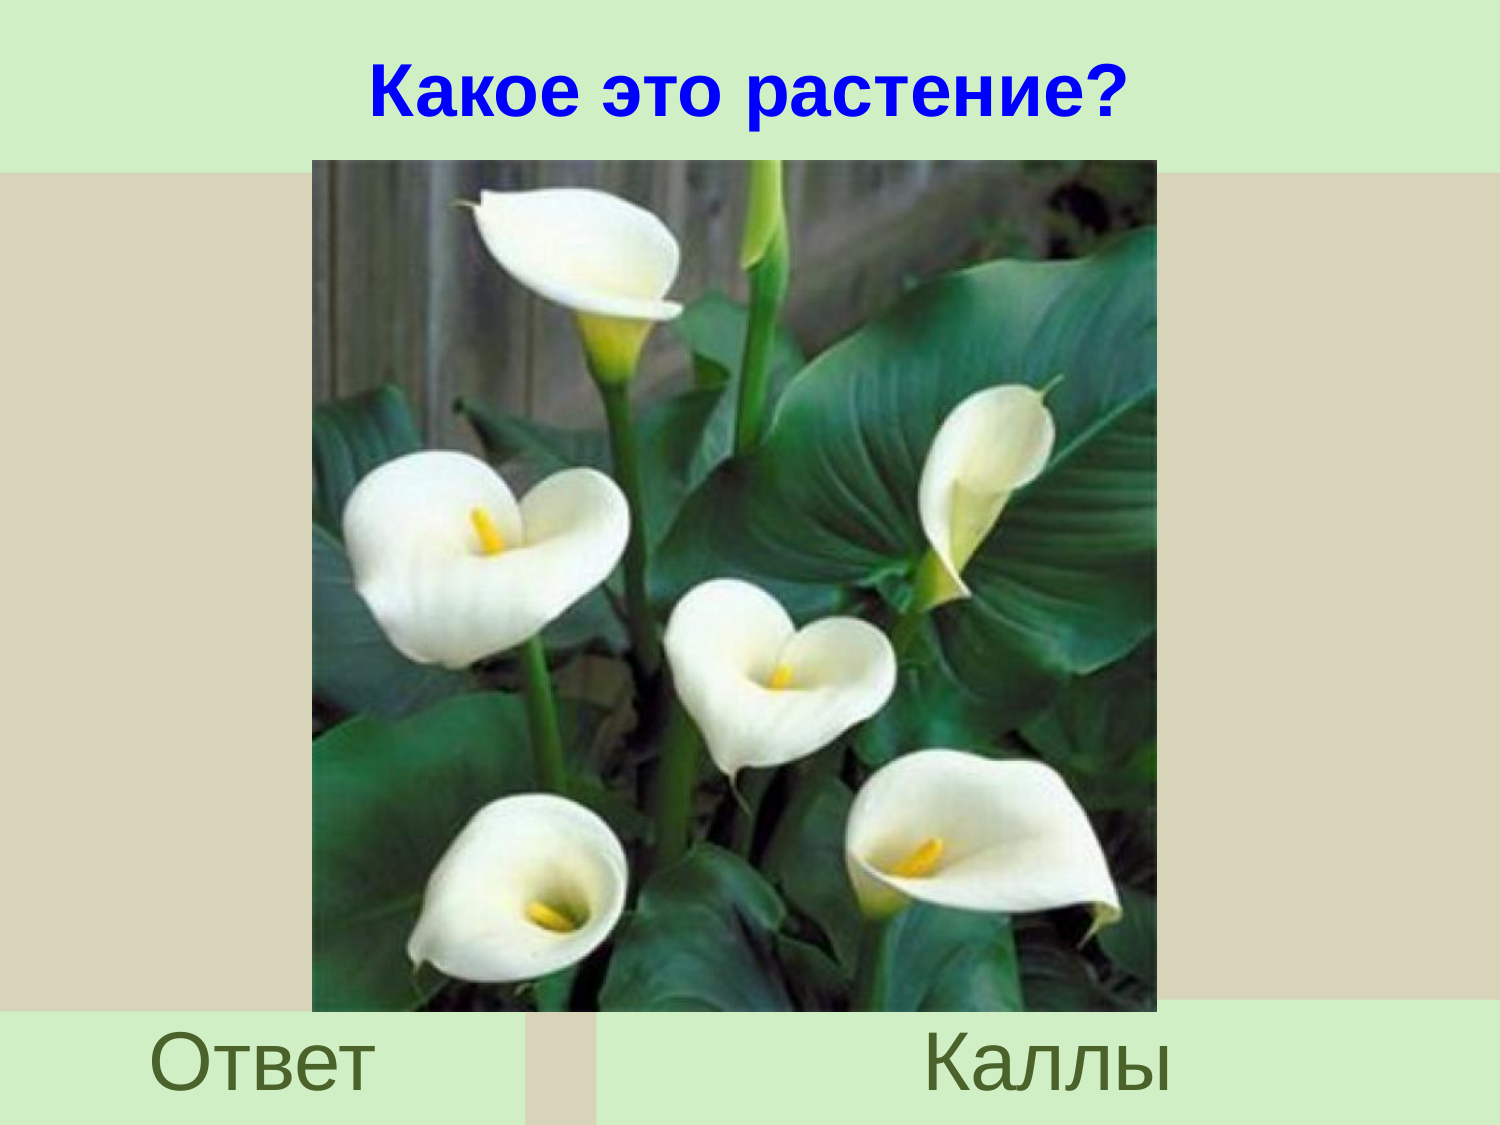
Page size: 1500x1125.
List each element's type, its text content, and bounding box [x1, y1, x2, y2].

picture [312, 160, 1158, 1012]
text_box Каллы [596, 999, 1500, 1125]
title Какое это растение? [0, 0, 1500, 173]
subtitle Ответ [0, 1011, 526, 1125]
